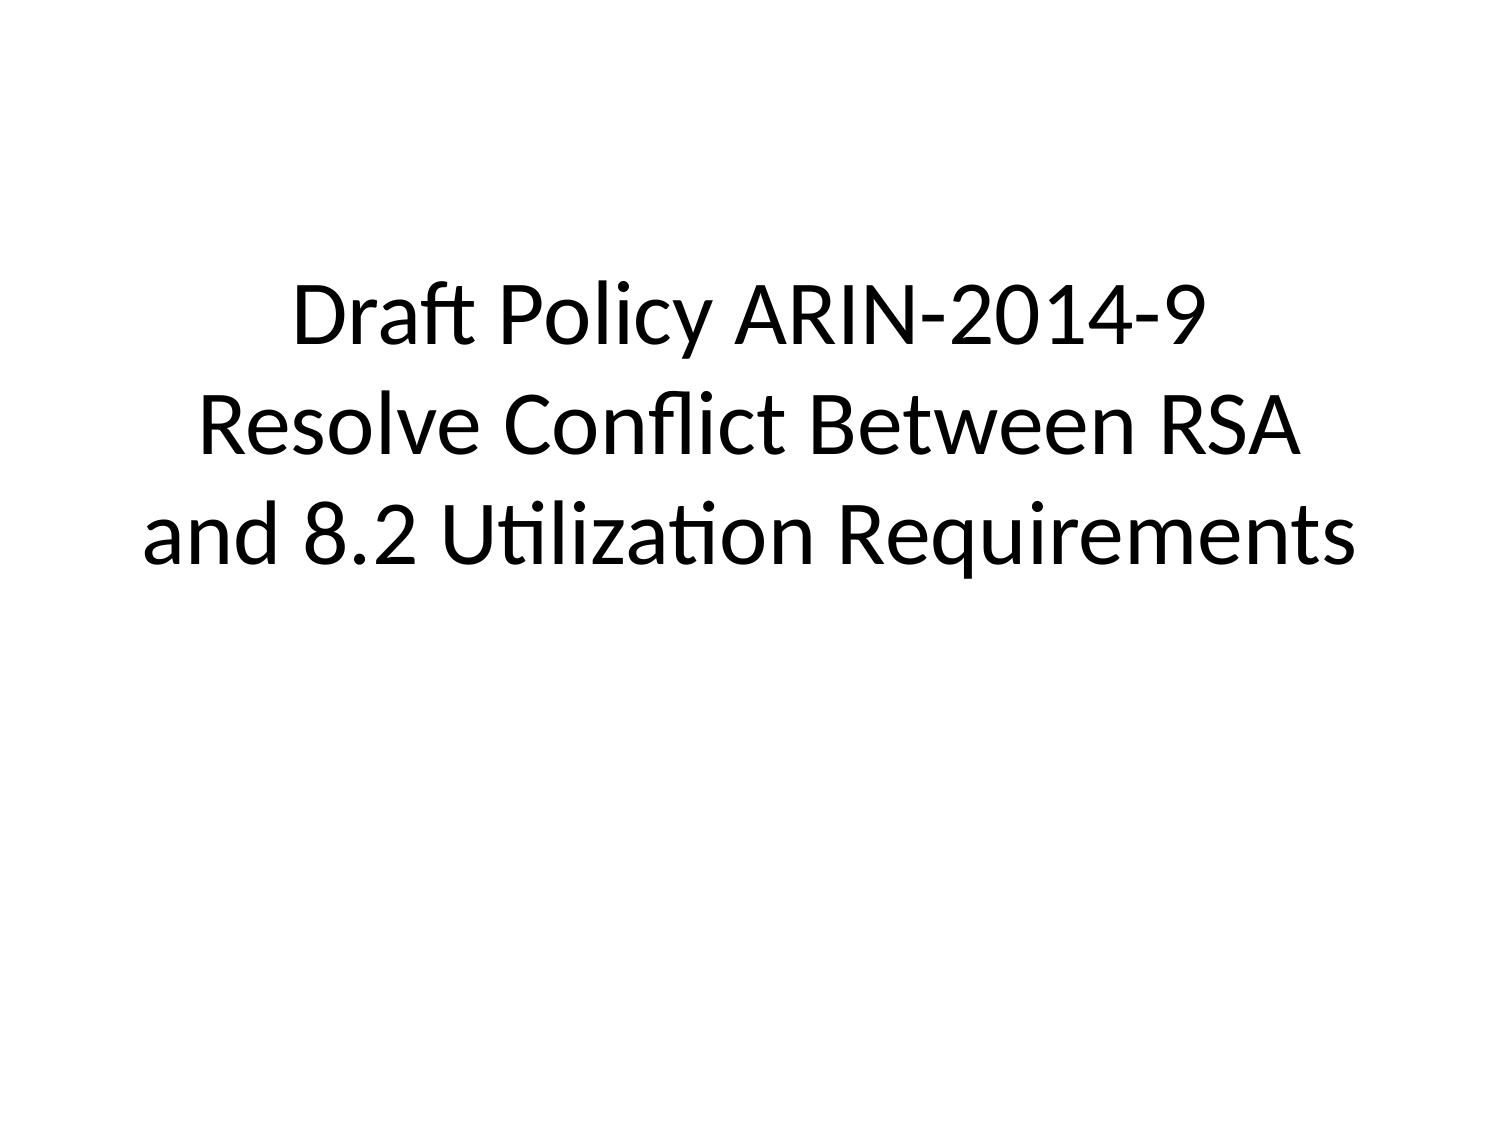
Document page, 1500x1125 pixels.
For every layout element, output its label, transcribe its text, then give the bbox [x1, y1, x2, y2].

title Draft Policy ARIN-2014-9 Resolve Conflict Between RSA and 8.2 Utilization Requirements [112, 83, 1388, 753]
